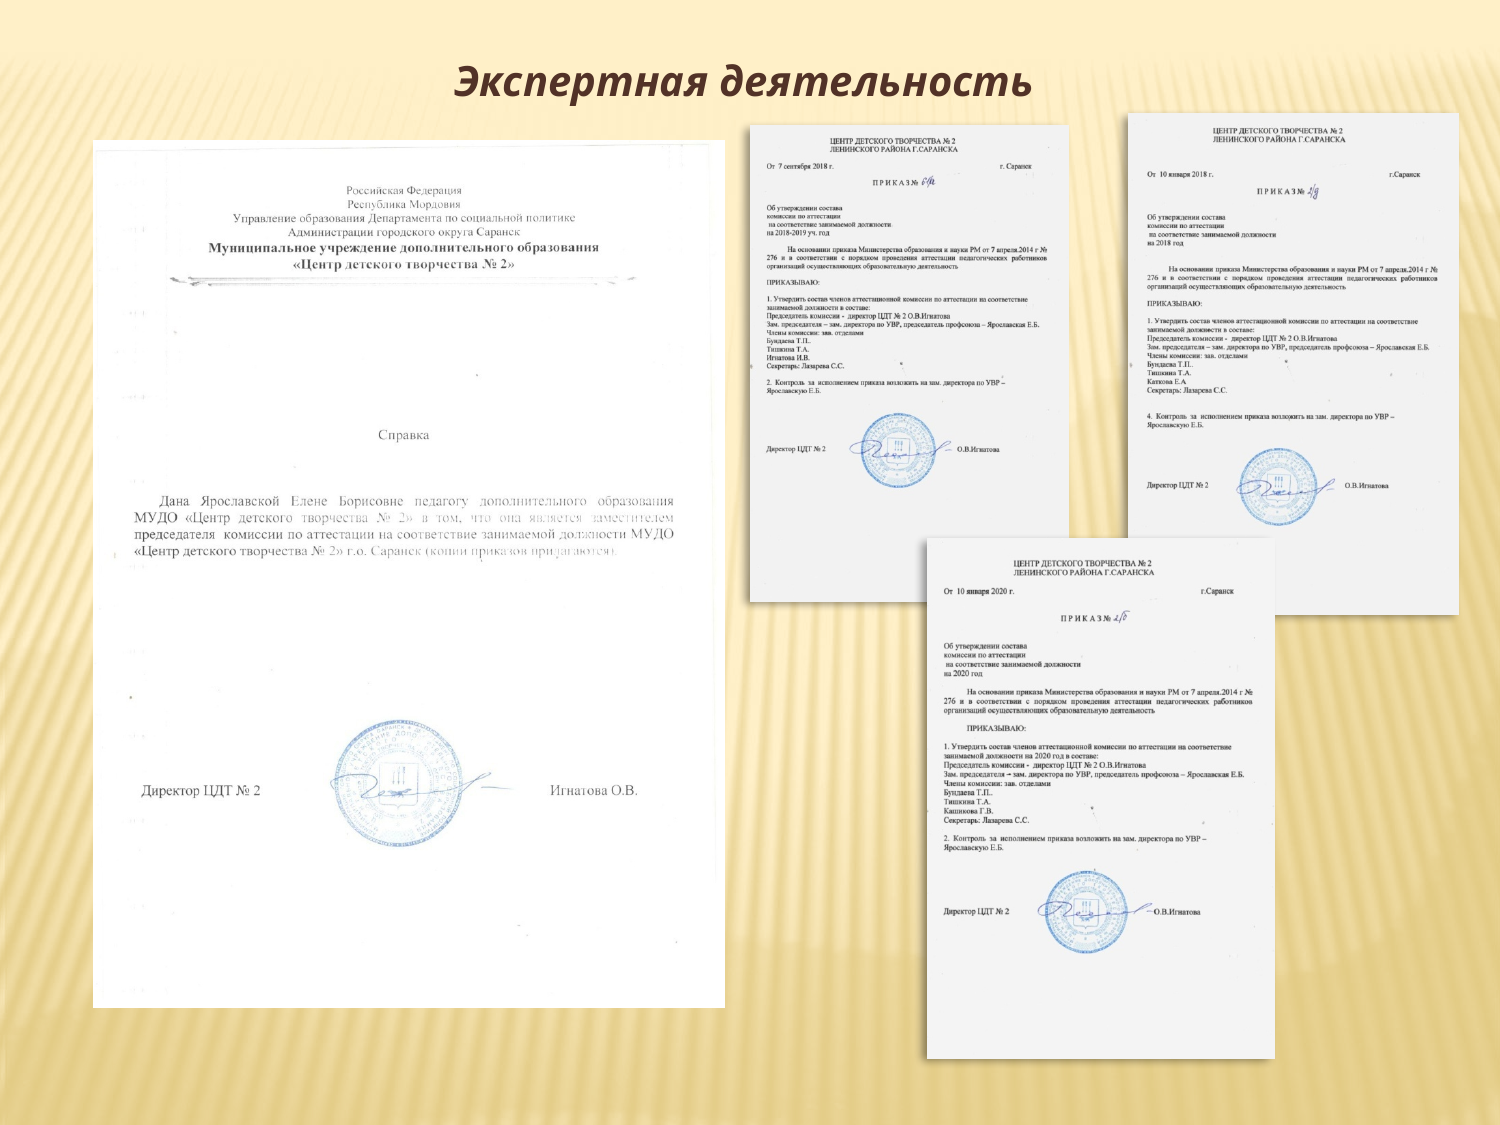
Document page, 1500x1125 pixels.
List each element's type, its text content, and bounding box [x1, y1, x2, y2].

text_box Экспертная деятельность [46, 46, 1442, 112]
picture [93, 140, 725, 1008]
picture [749, 113, 1460, 1059]
